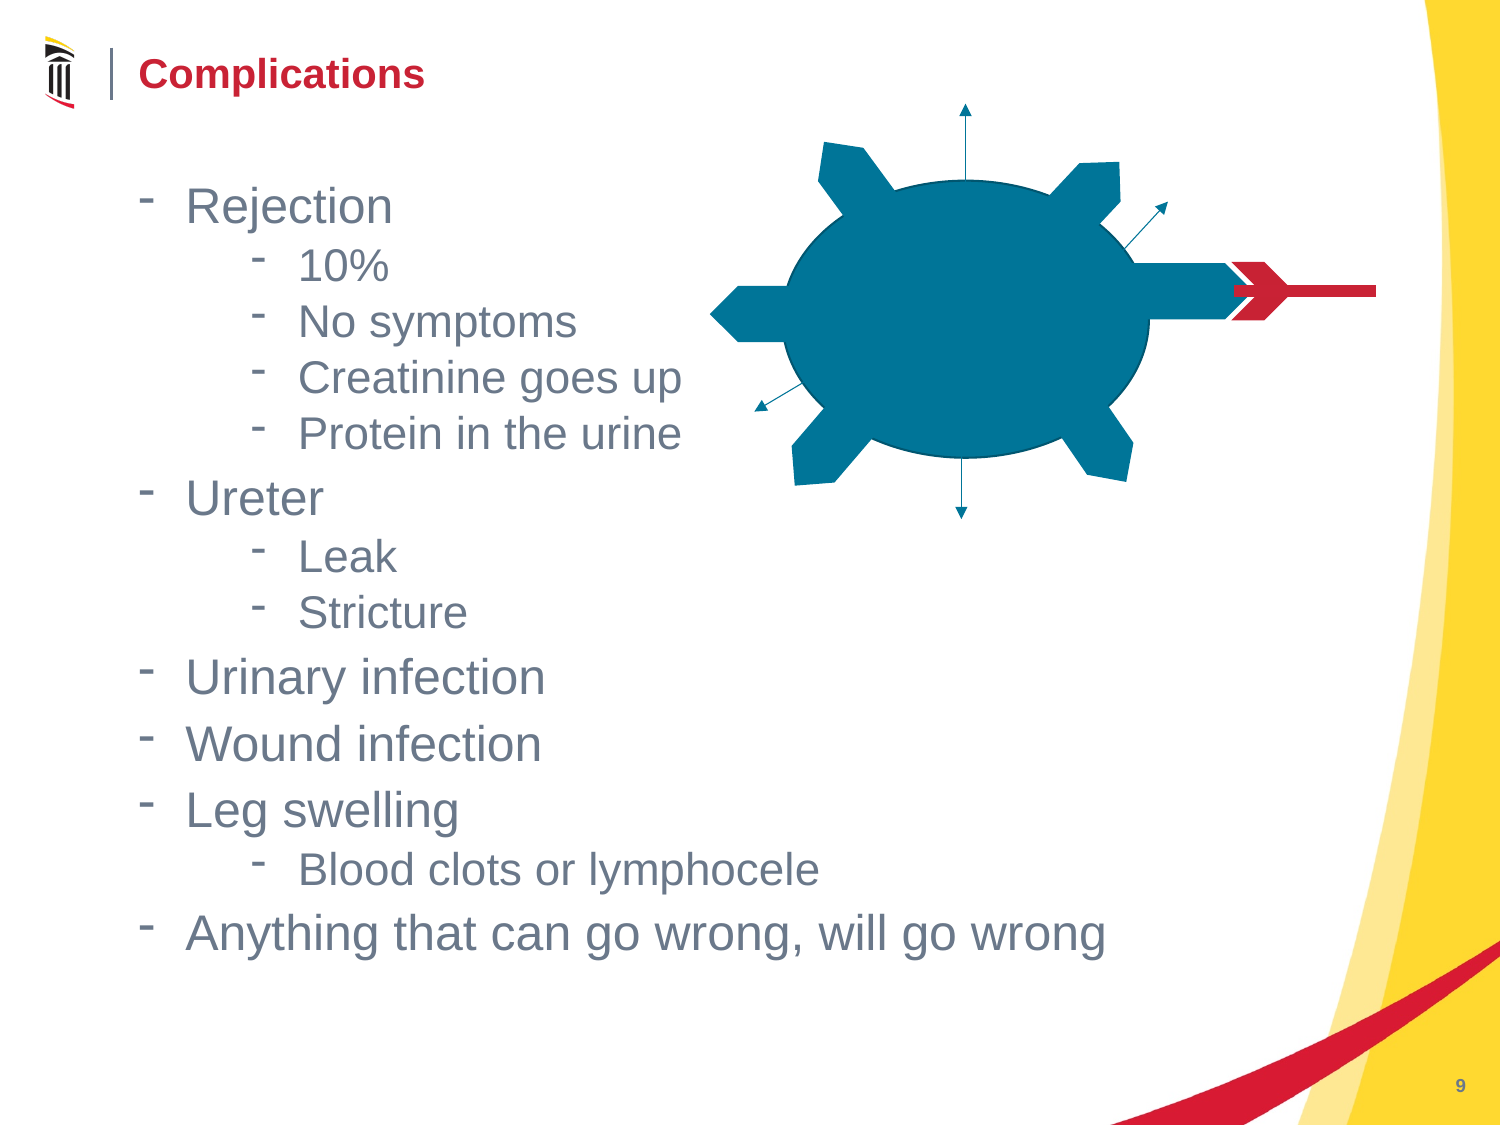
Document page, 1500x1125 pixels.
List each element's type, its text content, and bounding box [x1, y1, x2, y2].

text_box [1085, 201, 1168, 292]
title Complications [123, 46, 1315, 104]
list Rejection 10% No symptoms Creatinine goes up Protein in the urine Ureter Leak Stricture Urinary infection Wound infection Leg swelling Blood clots or lymphocele Anything that can go wrong, will go wrong [123, 180, 1315, 1004]
picture [0, 0, 1500, 1125]
text_box [816, 140, 934, 276]
text_box [790, 356, 912, 487]
text_box [1020, 346, 1135, 484]
text_box [708, 284, 855, 344]
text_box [1233, 262, 1377, 320]
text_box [754, 376, 814, 412]
text_box [999, 160, 1122, 288]
text_box [1108, 261, 1233, 321]
text_box [784, 179, 1150, 459]
